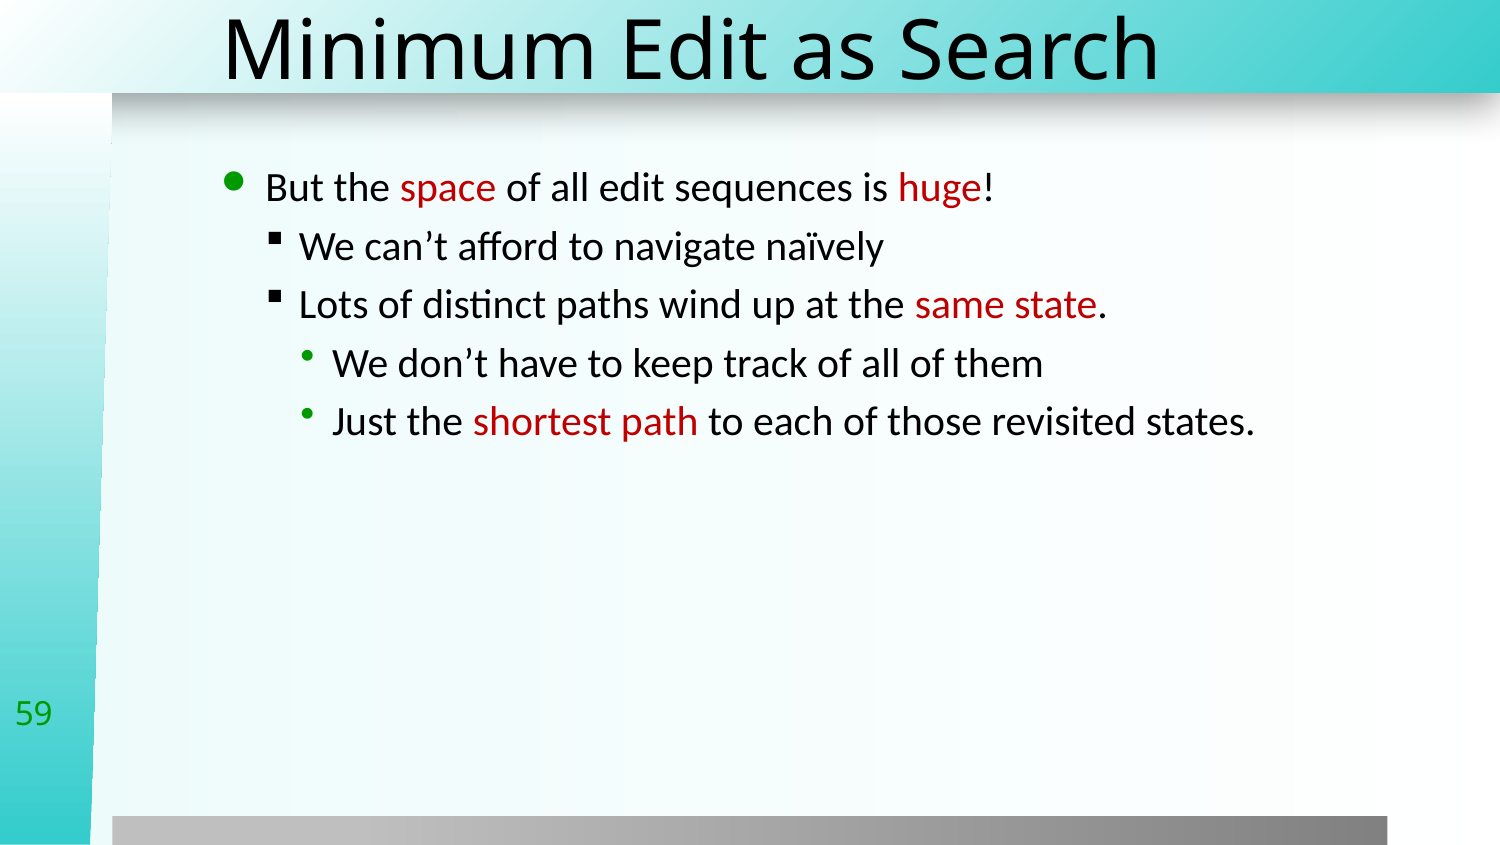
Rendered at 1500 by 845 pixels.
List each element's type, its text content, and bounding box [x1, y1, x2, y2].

slide_number 59 [0, 684, 325, 728]
list But the space of all edit sequences is huge! We can’t afford to navigate naïvely Lots of distinct paths wind up at the same state. We don’t have to keep track of all of them Just the shortest path to each of those revisited states. [206, 152, 1388, 805]
title Minimum Edit as Search [206, 0, 1500, 94]
